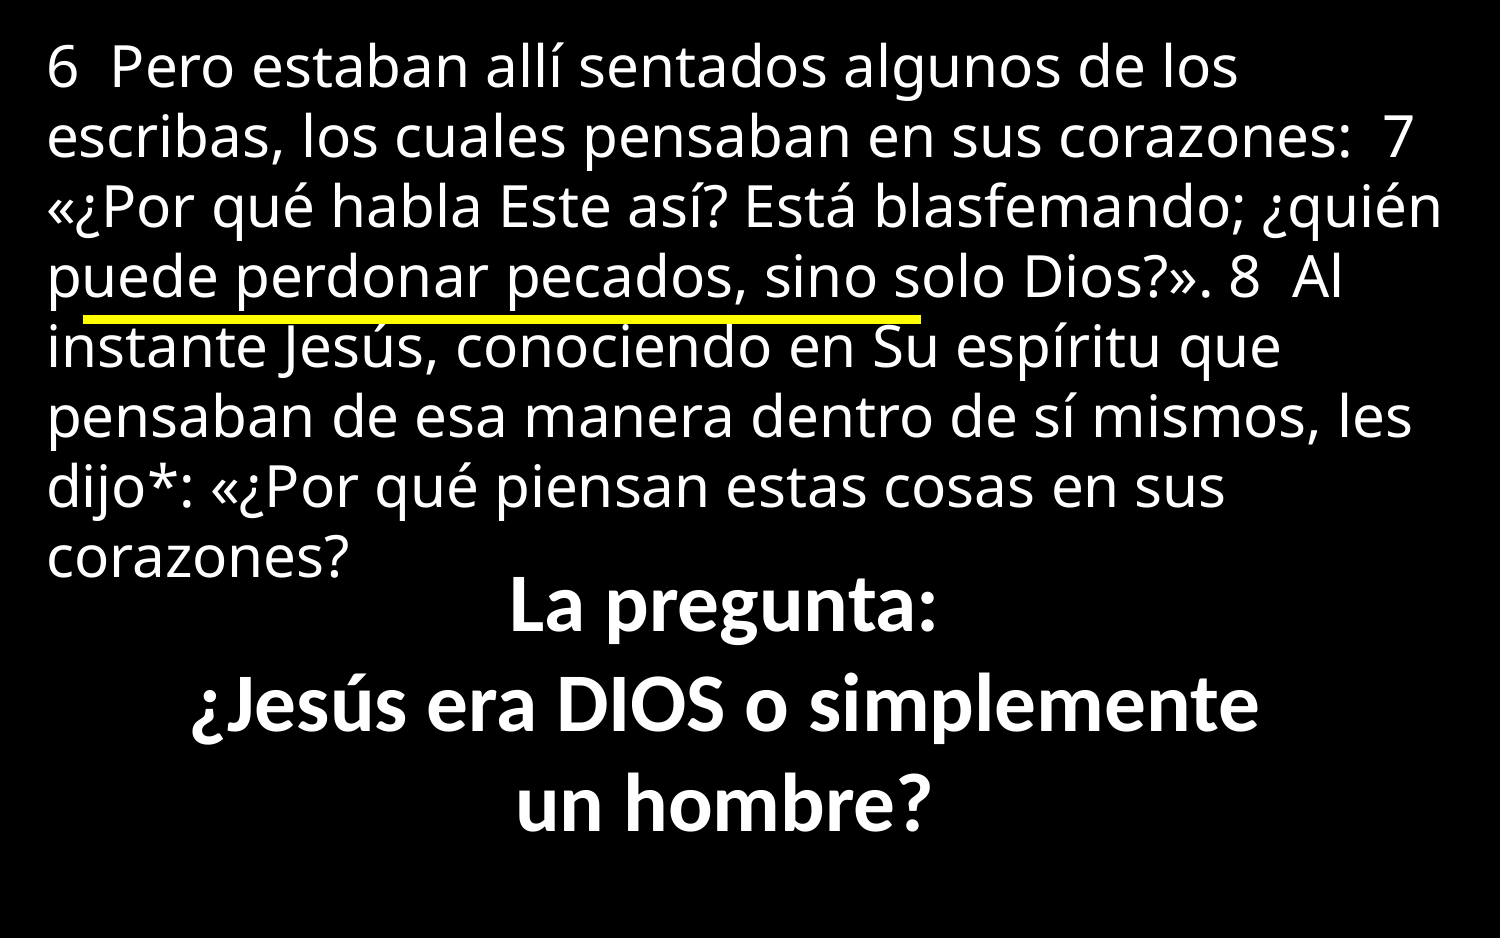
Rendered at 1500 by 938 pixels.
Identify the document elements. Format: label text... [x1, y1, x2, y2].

text_box La pregunta: ¿Jesús era DIOS o simplemente un hombre? [120, 541, 1330, 856]
text_box 6 Pero estaban allí sentados algunos de los escribas, los cuales pensaban en sus corazones: 7 «¿Por qué habla Este así? Está blasfemando; ¿quién puede perdonar pecados, sino solo Dios?». 8 Al instante Jesús, conociendo en Su espíritu que pensaban de esa manera dentro de sí mismos, les dijo*: «¿Por qué piensan estas cosas en sus corazones? [31, 21, 1469, 597]
